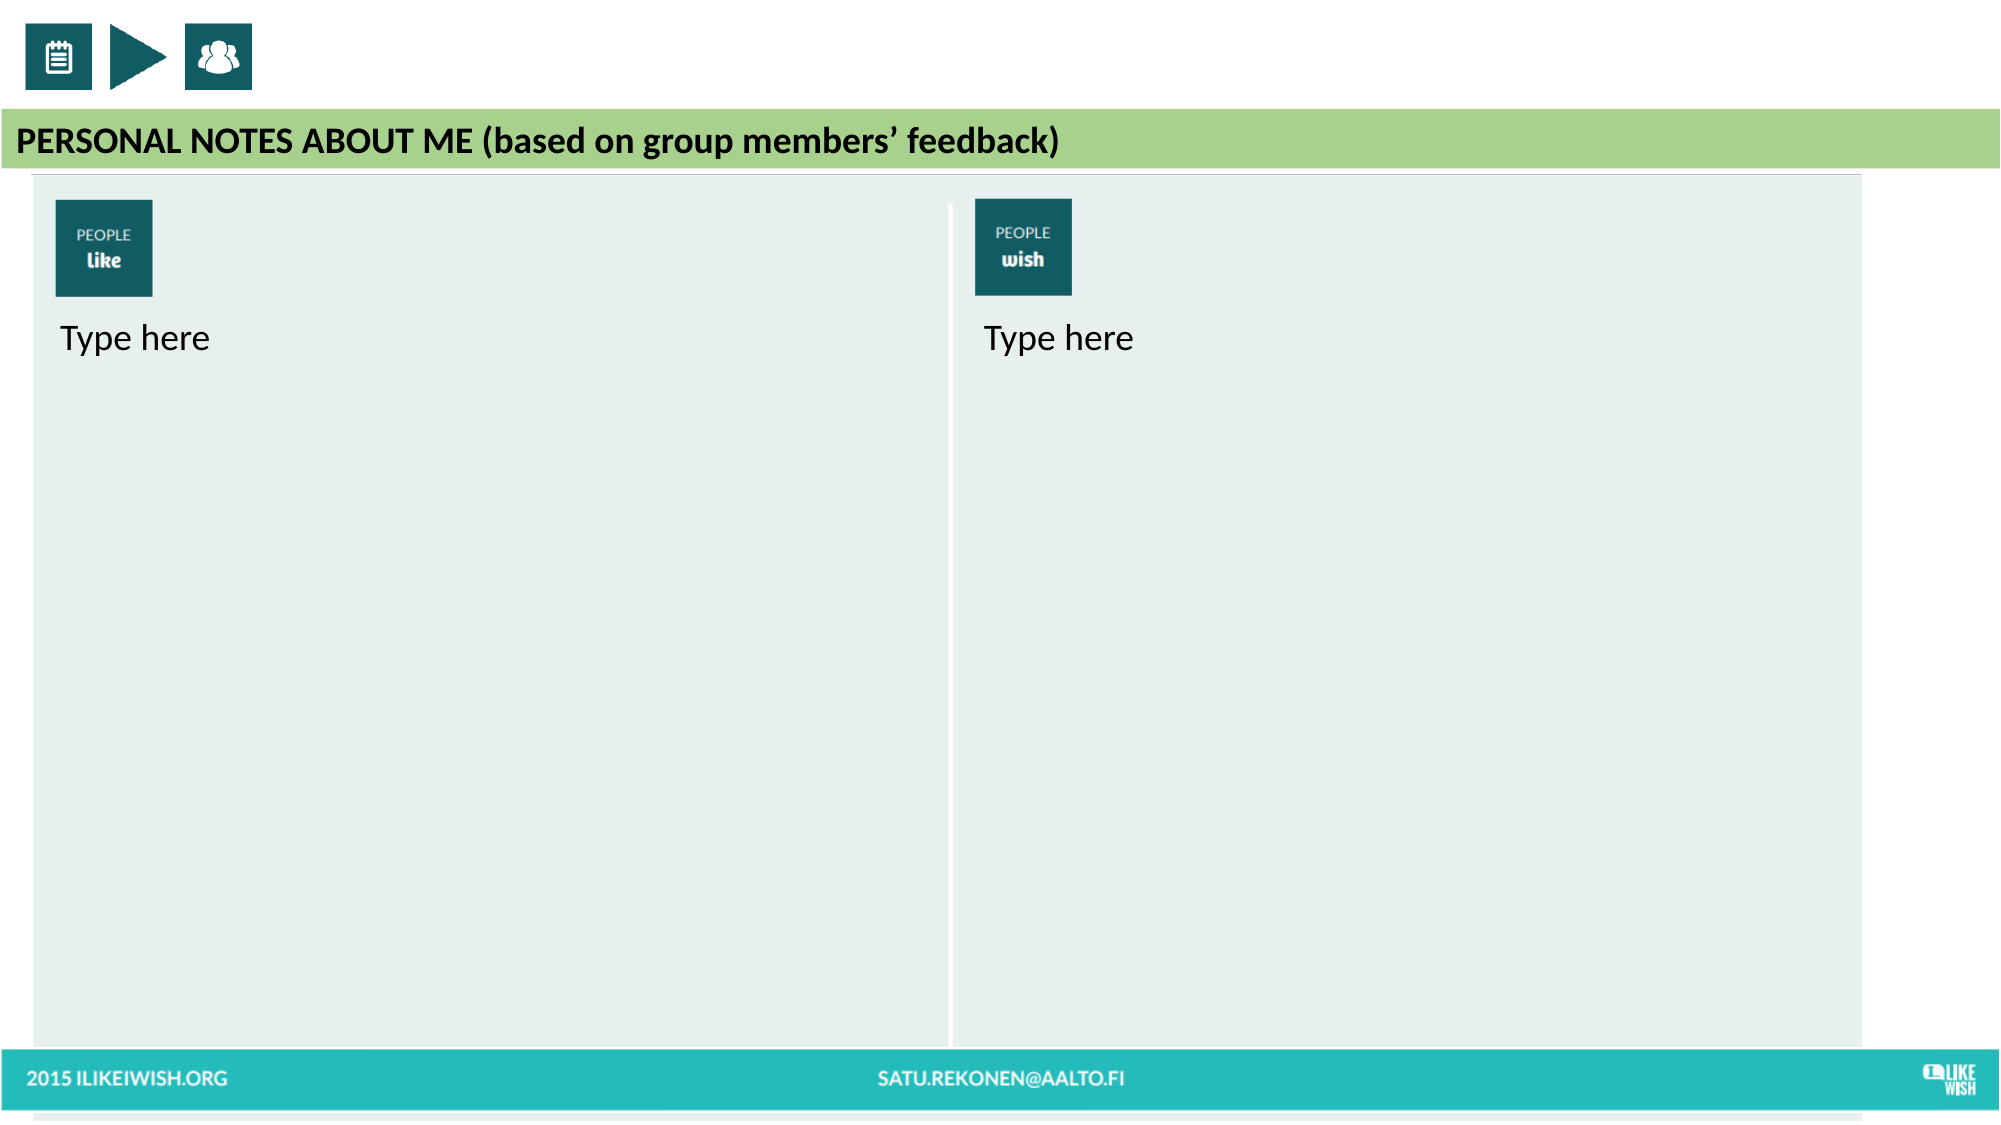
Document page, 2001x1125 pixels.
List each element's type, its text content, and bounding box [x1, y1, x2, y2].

picture [18, 16, 263, 98]
picture [0, 174, 1999, 1125]
text_box PERSONAL NOTES ABOUT ME (based on group members’ feedback) [1, 108, 2000, 169]
